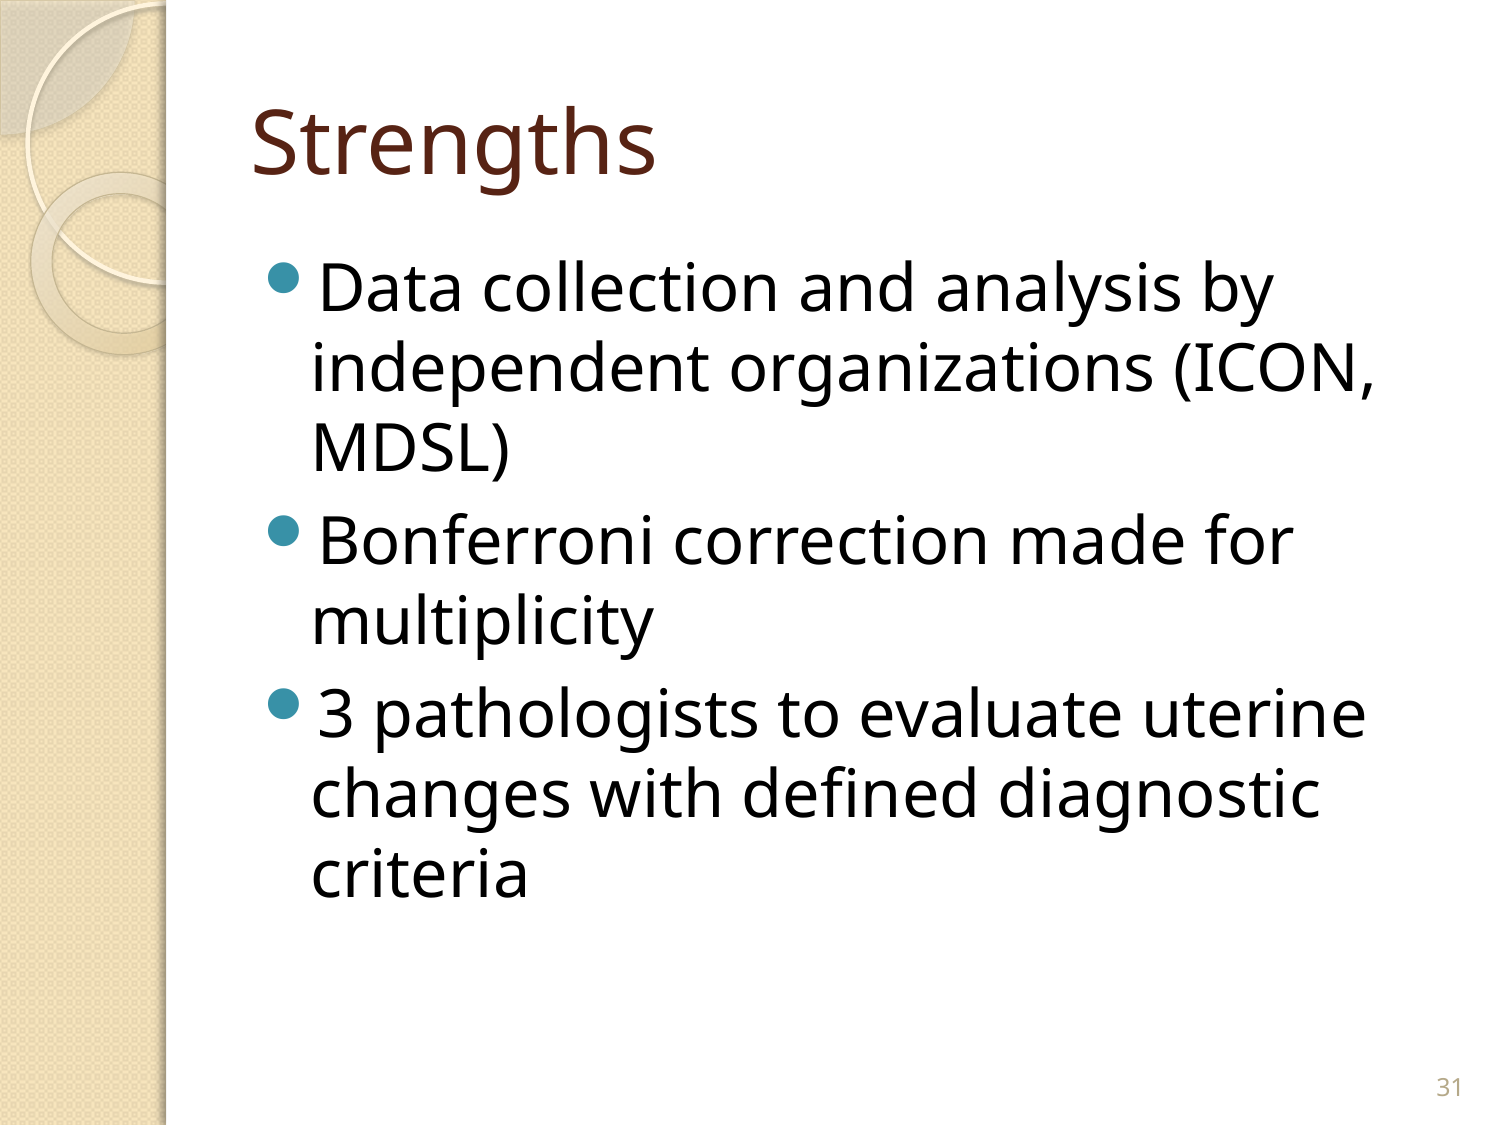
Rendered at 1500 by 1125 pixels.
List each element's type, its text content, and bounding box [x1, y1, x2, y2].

list Data collection and analysis by independent organizations (ICON, MDSL) Bonferroni correction made for multiplicity 3 pathologists to evaluate uterine changes with defined diagnostic criteria [235, 237, 1466, 1025]
slide_number 31 [1413, 1034, 1488, 1113]
title Strengths [235, 45, 1466, 233]
